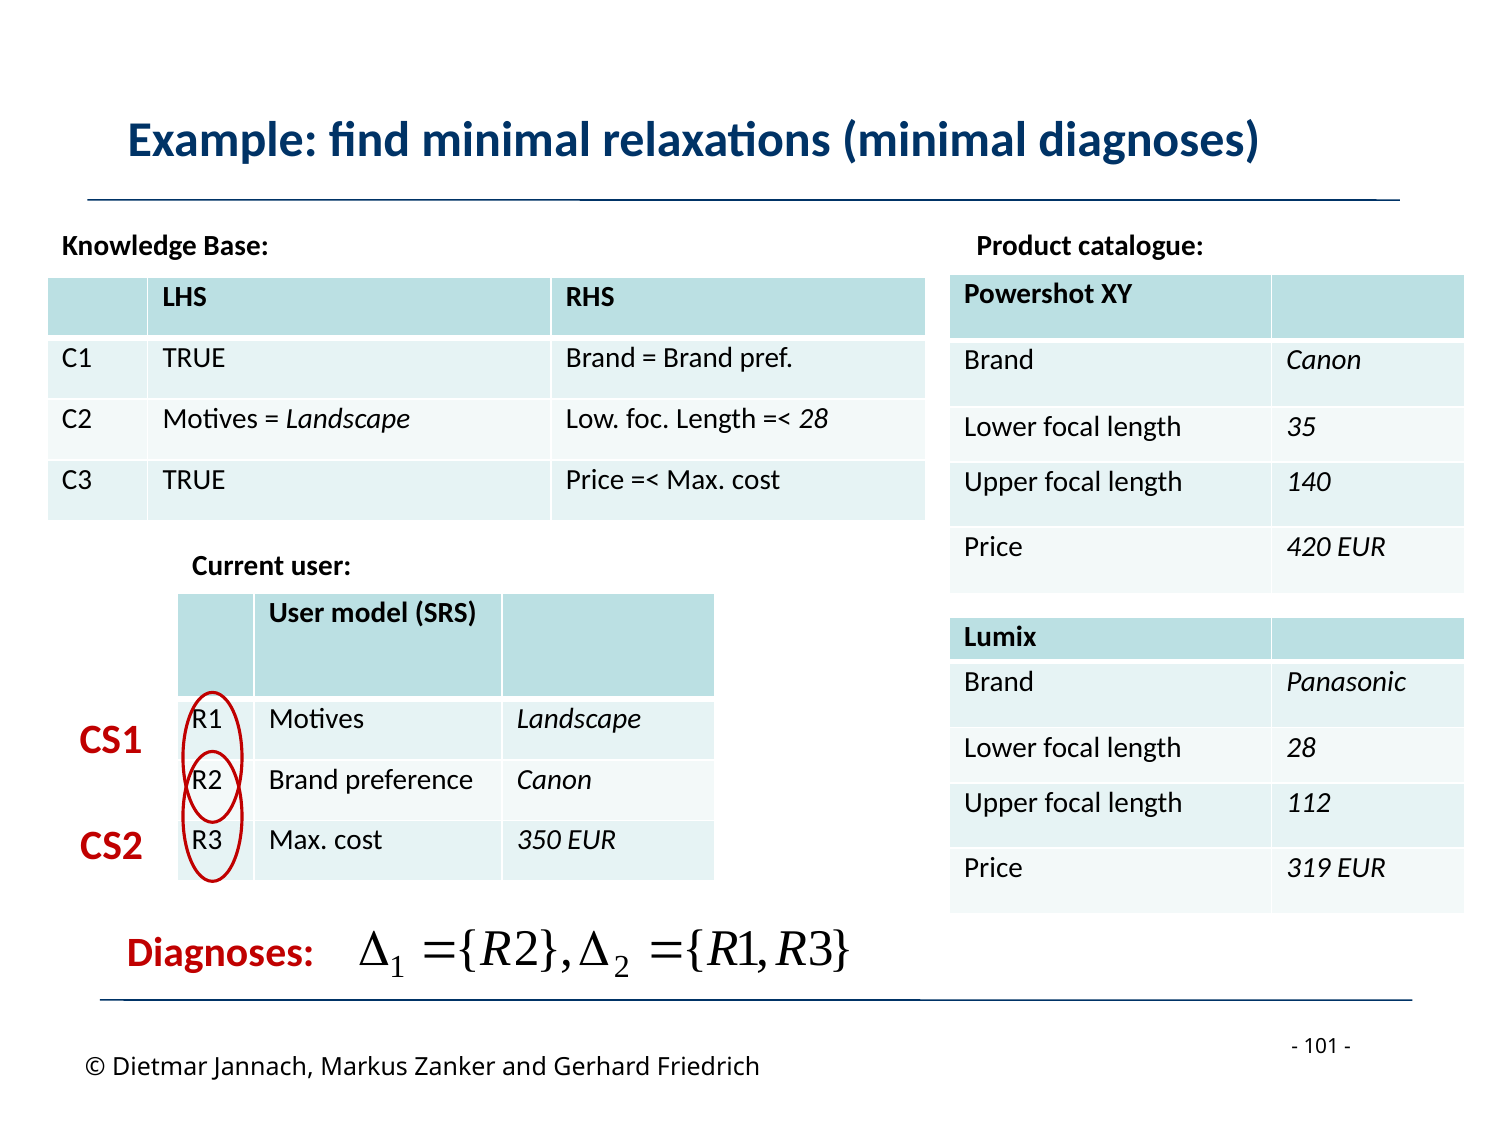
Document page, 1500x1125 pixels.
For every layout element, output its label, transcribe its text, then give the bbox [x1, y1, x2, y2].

table_cell Motives = Landscape [148, 400, 550, 459]
text_box Knowledge Base: [47, 218, 285, 269]
table_cell Upper focal length [950, 463, 1271, 526]
table_cell Canon [503, 761, 714, 820]
table_cell Price [950, 528, 1271, 593]
table_cell Lower focal length [950, 408, 1271, 461]
table_header RHS [552, 278, 925, 335]
table_cell R3 [247, 821, 253, 880]
title Example: find minimal relaxations (minimal diagnoses) [112, 42, 1388, 231]
table_header LHS [148, 278, 550, 335]
table_header [1272, 275, 1464, 338]
table_cell 420 EUR [1272, 528, 1464, 593]
table_cell Panasonic [1272, 664, 1464, 727]
table_cell C2 [48, 400, 147, 459]
table_cell Landscape [503, 702, 714, 759]
table_cell 28 [1272, 728, 1464, 782]
table_cell Brand = Brand pref. [552, 341, 925, 398]
table_cell 35 [1272, 408, 1464, 461]
table_header [503, 594, 714, 696]
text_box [64, 692, 243, 751]
table_header Lumix [950, 618, 1271, 659]
table_cell 140 [1272, 463, 1464, 526]
table_cell R1 [247, 702, 253, 759]
table_header Powershot XY [950, 275, 1271, 338]
table_header [178, 594, 253, 696]
table_cell 112 [1272, 784, 1464, 847]
table_cell 319 EUR [1272, 849, 1464, 913]
table_cell Max. cost [255, 821, 501, 880]
table_cell 350 EUR [503, 821, 714, 880]
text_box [64, 751, 243, 882]
table_cell TRUE [148, 461, 550, 520]
text_box Product catalogue: [961, 218, 1220, 269]
table_header User model (SRS) [255, 594, 501, 696]
text_box Current user: [177, 538, 367, 589]
table_header [1272, 618, 1464, 659]
table_cell Brand preference [255, 761, 501, 820]
table_cell R2 [247, 761, 253, 820]
table_cell Price =< Max. cost [552, 461, 925, 520]
table_cell Brand [950, 664, 1271, 727]
table_cell C3 [48, 461, 147, 520]
table_cell TRUE [148, 341, 550, 398]
table_cell Low. foc. Length =< 28 [552, 400, 925, 459]
table_header [48, 278, 147, 335]
table_cell Price [950, 849, 1271, 913]
table_cell Brand [950, 343, 1271, 406]
table_cell Motives [255, 702, 501, 759]
table_cell Upper focal length [950, 784, 1271, 847]
table_cell C1 [48, 341, 147, 398]
table_cell Canon [1272, 343, 1464, 406]
table_cell Lower focal length [950, 728, 1271, 782]
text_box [111, 916, 857, 985]
